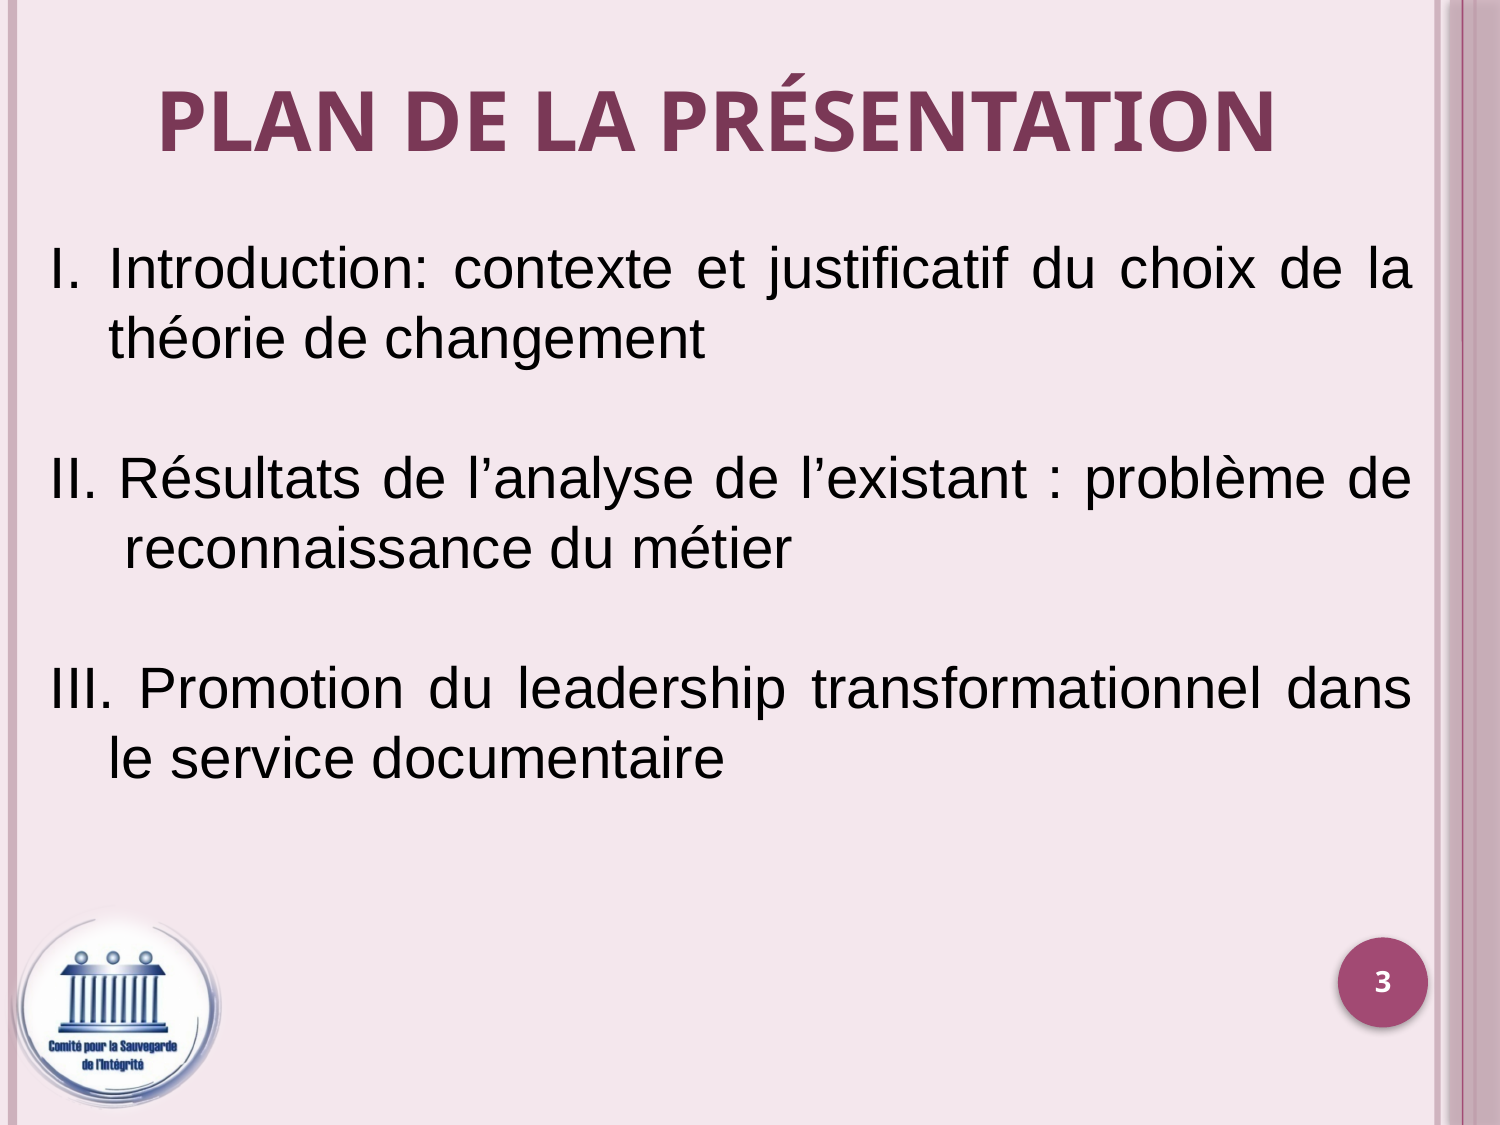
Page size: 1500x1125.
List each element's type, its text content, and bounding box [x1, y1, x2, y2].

text_box Introduction: contexte et justificatif du choix de la théorie de changement II. Résultats de l’analyse de l’existant : problème de reconnaissance du métier III. Promotion du leadership transformationnel dans le service documentaire [35, 222, 1430, 914]
slide_number 3 [1333, 940, 1434, 1027]
title Plan de la présentation [105, 70, 1331, 176]
picture [0, 899, 235, 1125]
